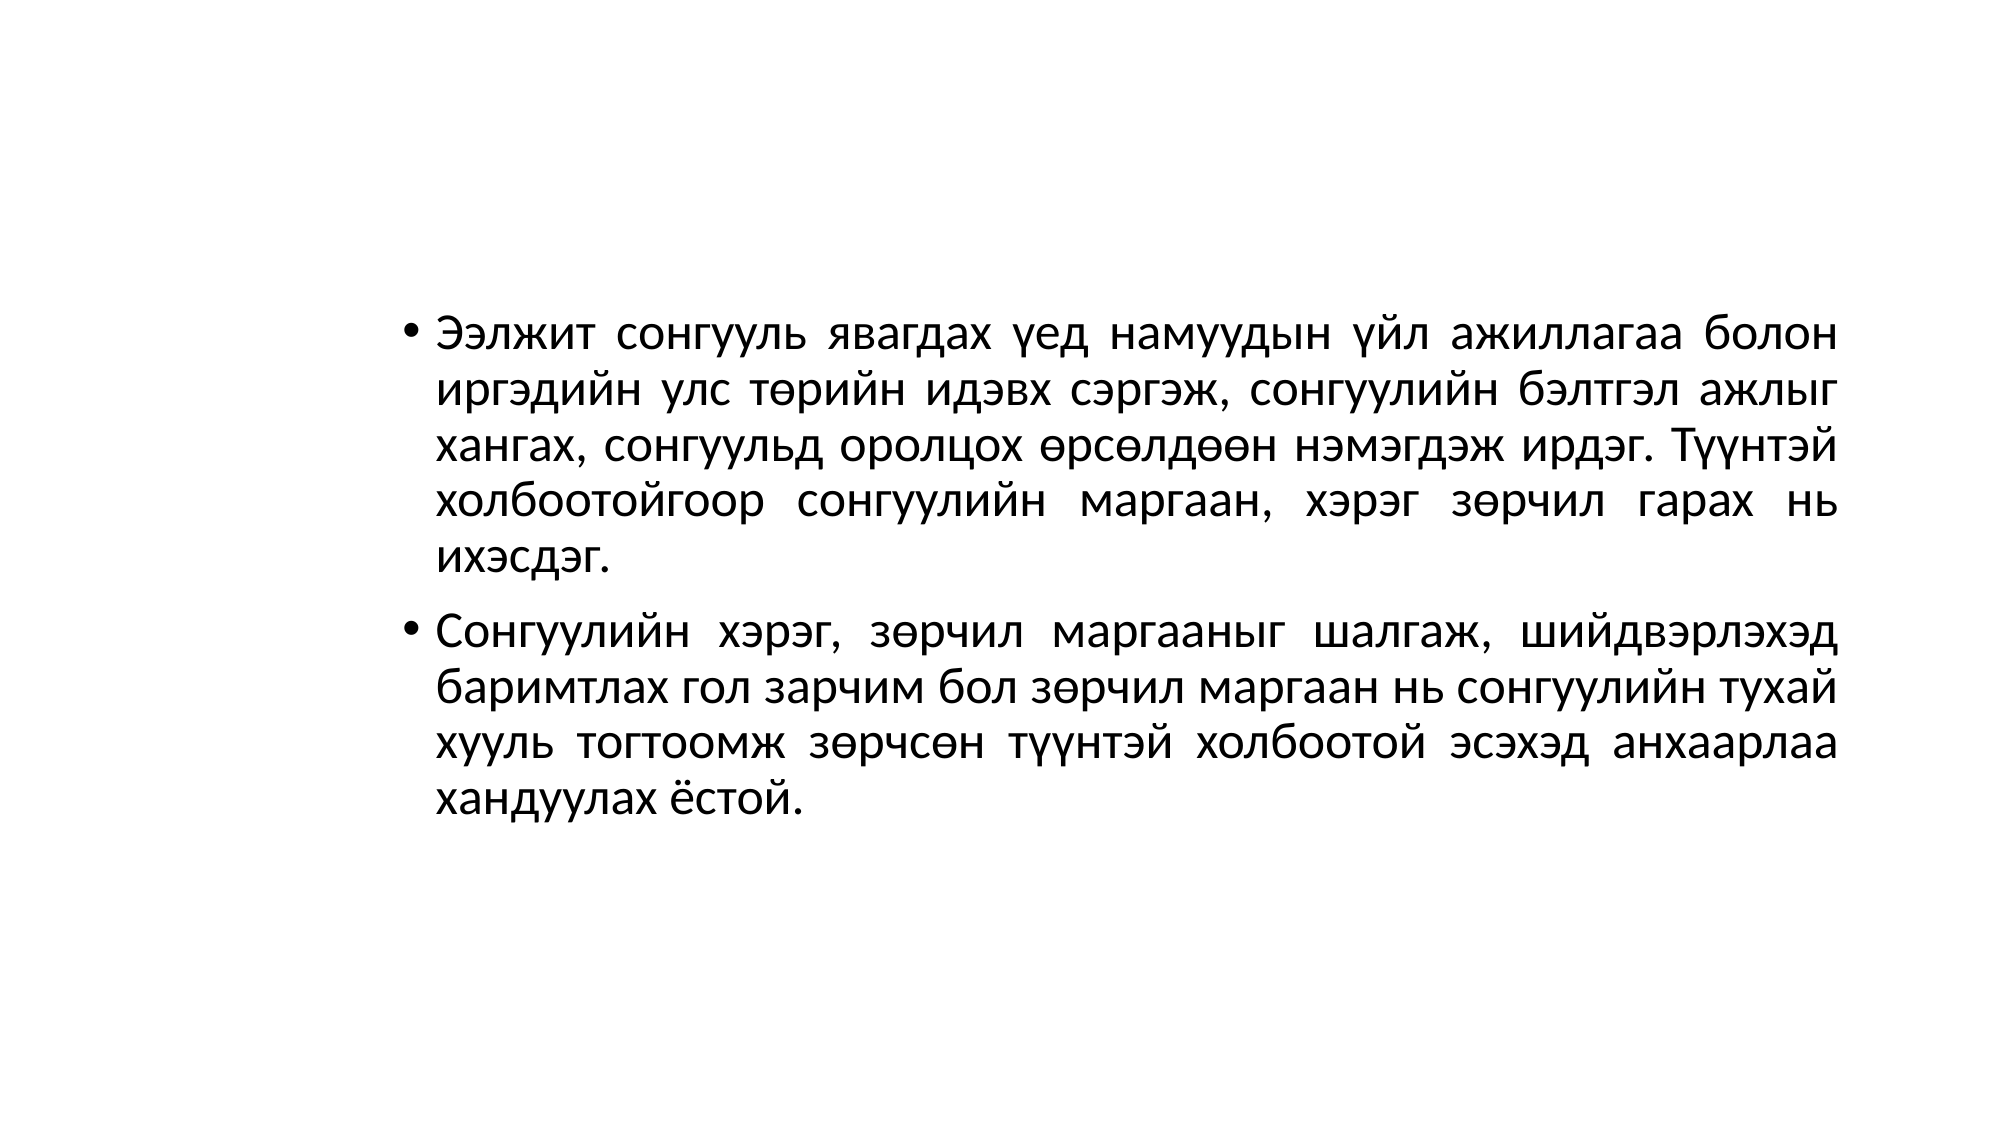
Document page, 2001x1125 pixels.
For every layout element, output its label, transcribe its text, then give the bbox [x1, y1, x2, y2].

list Ээлжит сонгууль явагдах үед намуудын үйл ажиллагаа болон иргэдийн улс төрийн идэвх сэргэж, сонгуулийн бэлтгэл ажлыг хангах, сонгуульд оролцох өрсөлдөөн нэмэгдэж ирдэг. Түүнтэй холбоотойгоор сонгуулийн маргаан, хэрэг зөрчил гарах нь ихэсдэг. Сонгуулийн хэрэг, зөрчил маргааныг шалгаж, шийдвэрлэхэд баримтлах гол зарчим бол зөрчил маргаан нь сонгуулийн тухай хууль тогтоомж зөрчсөн түүнтэй холбоотой эсэхэд анхаарлаа хандуулах ёстой. [387, 297, 1855, 838]
